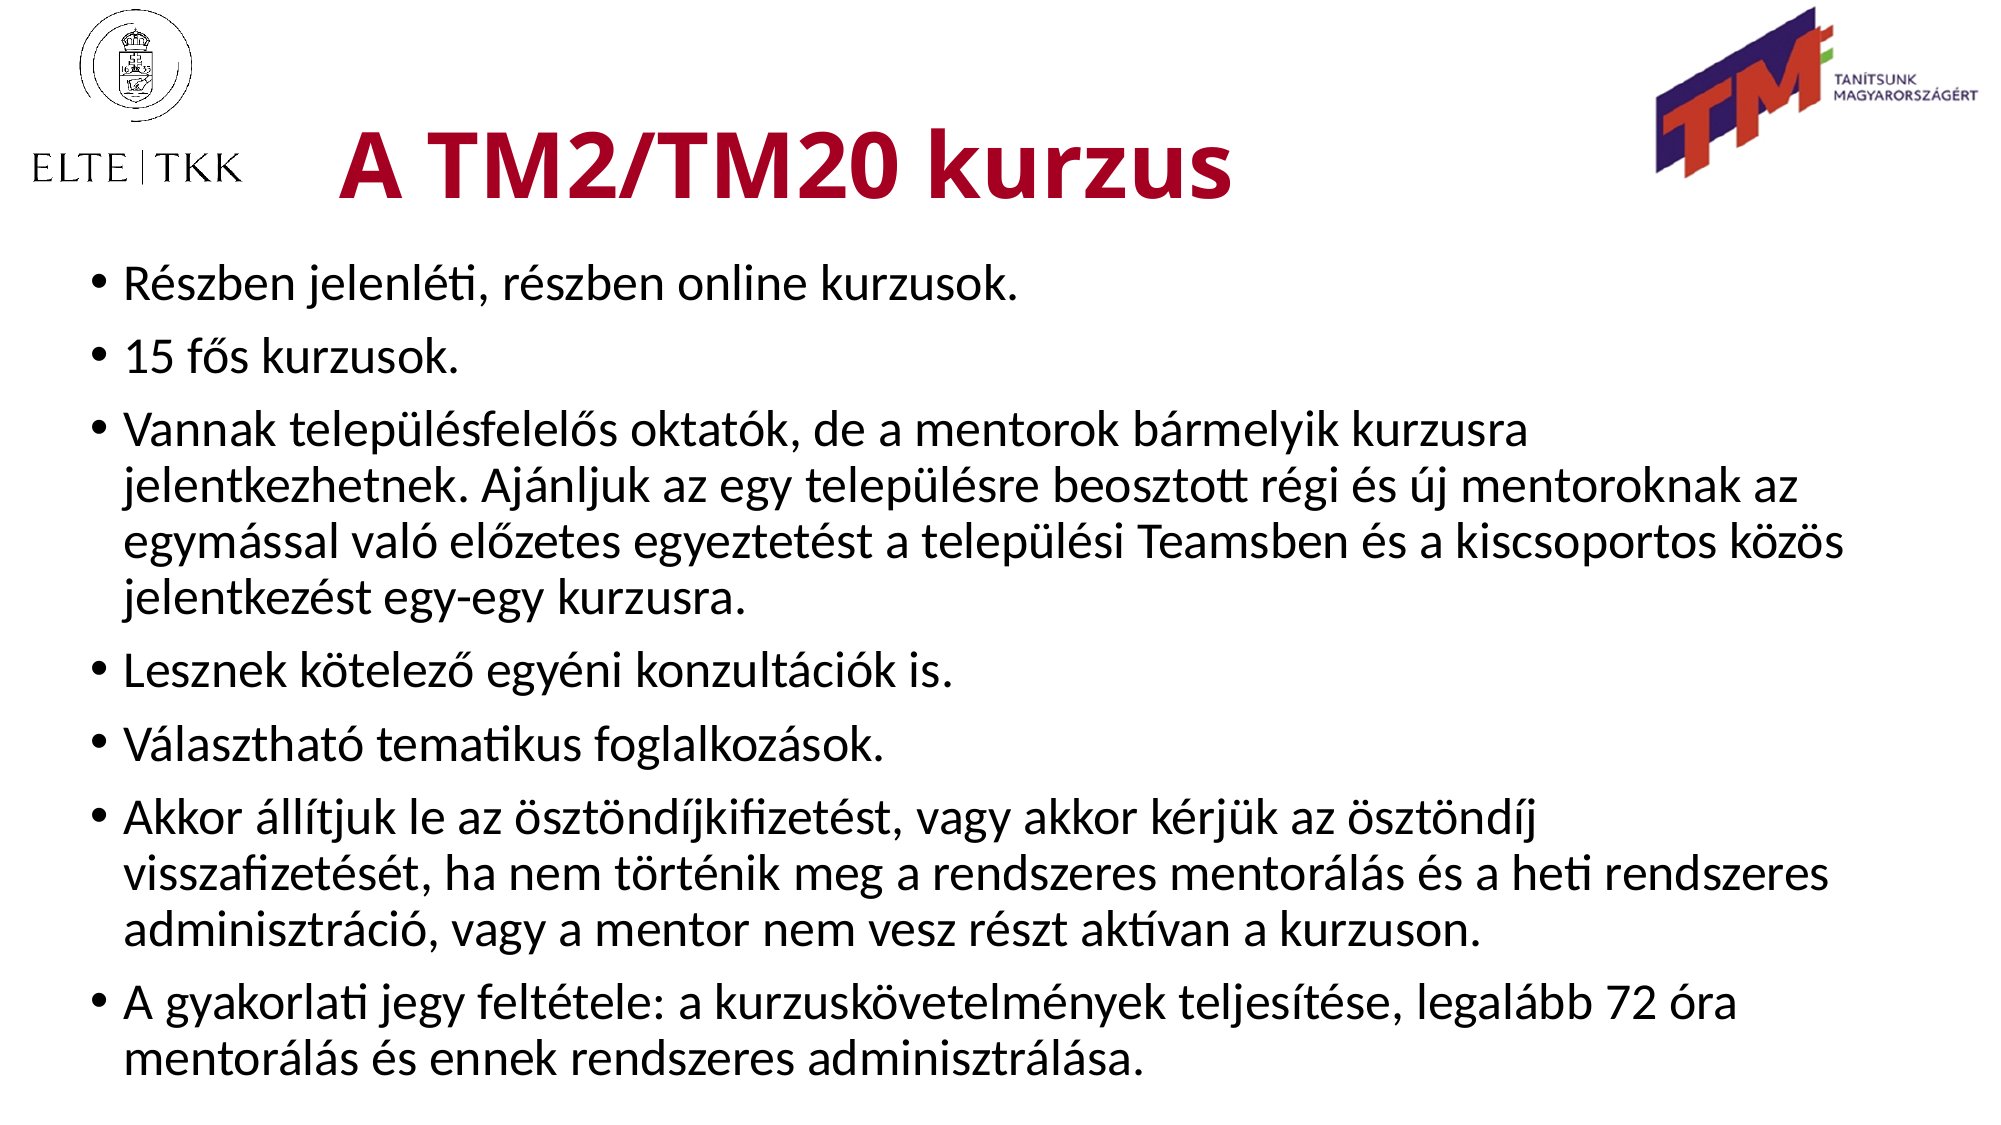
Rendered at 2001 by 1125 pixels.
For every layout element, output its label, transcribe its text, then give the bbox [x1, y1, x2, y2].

picture [1633, 0, 2000, 189]
picture [0, 0, 316, 189]
title A TM2/TM20 kurzus [324, 59, 1863, 248]
list Részben jelenléti, részben online kurzusok. 15 fős kurzusok. Vannak településfelelős oktatók, de a mentorok bármelyik kurzusra jelentkezhetnek. Ajánljuk az egy településre beosztott régi és új mentoroknak az egymással való előzetes egyeztetést a települési Teamsben és a kiscsoportos közös jelentkezést egy-egy kurzusra. Lesznek kötelező egyéni konzultációk is. Választható tematikus foglalkozások. Akkor állítjuk le az ösztöndíjkifizetést, vagy akkor kérjük az ösztöndíj visszafizetését, ha nem történik meg a rendszeres mentorálás és a heti rendszeres adminisztráció, vagy a mentor nem vesz részt aktívan a kurzuson. A gyakorlati jegy feltétele: a kurzuskövetelmények teljesítése, legalább 72 óra mentorálás és ennek rendszeres adminisztrálása. [75, 248, 1863, 1104]
